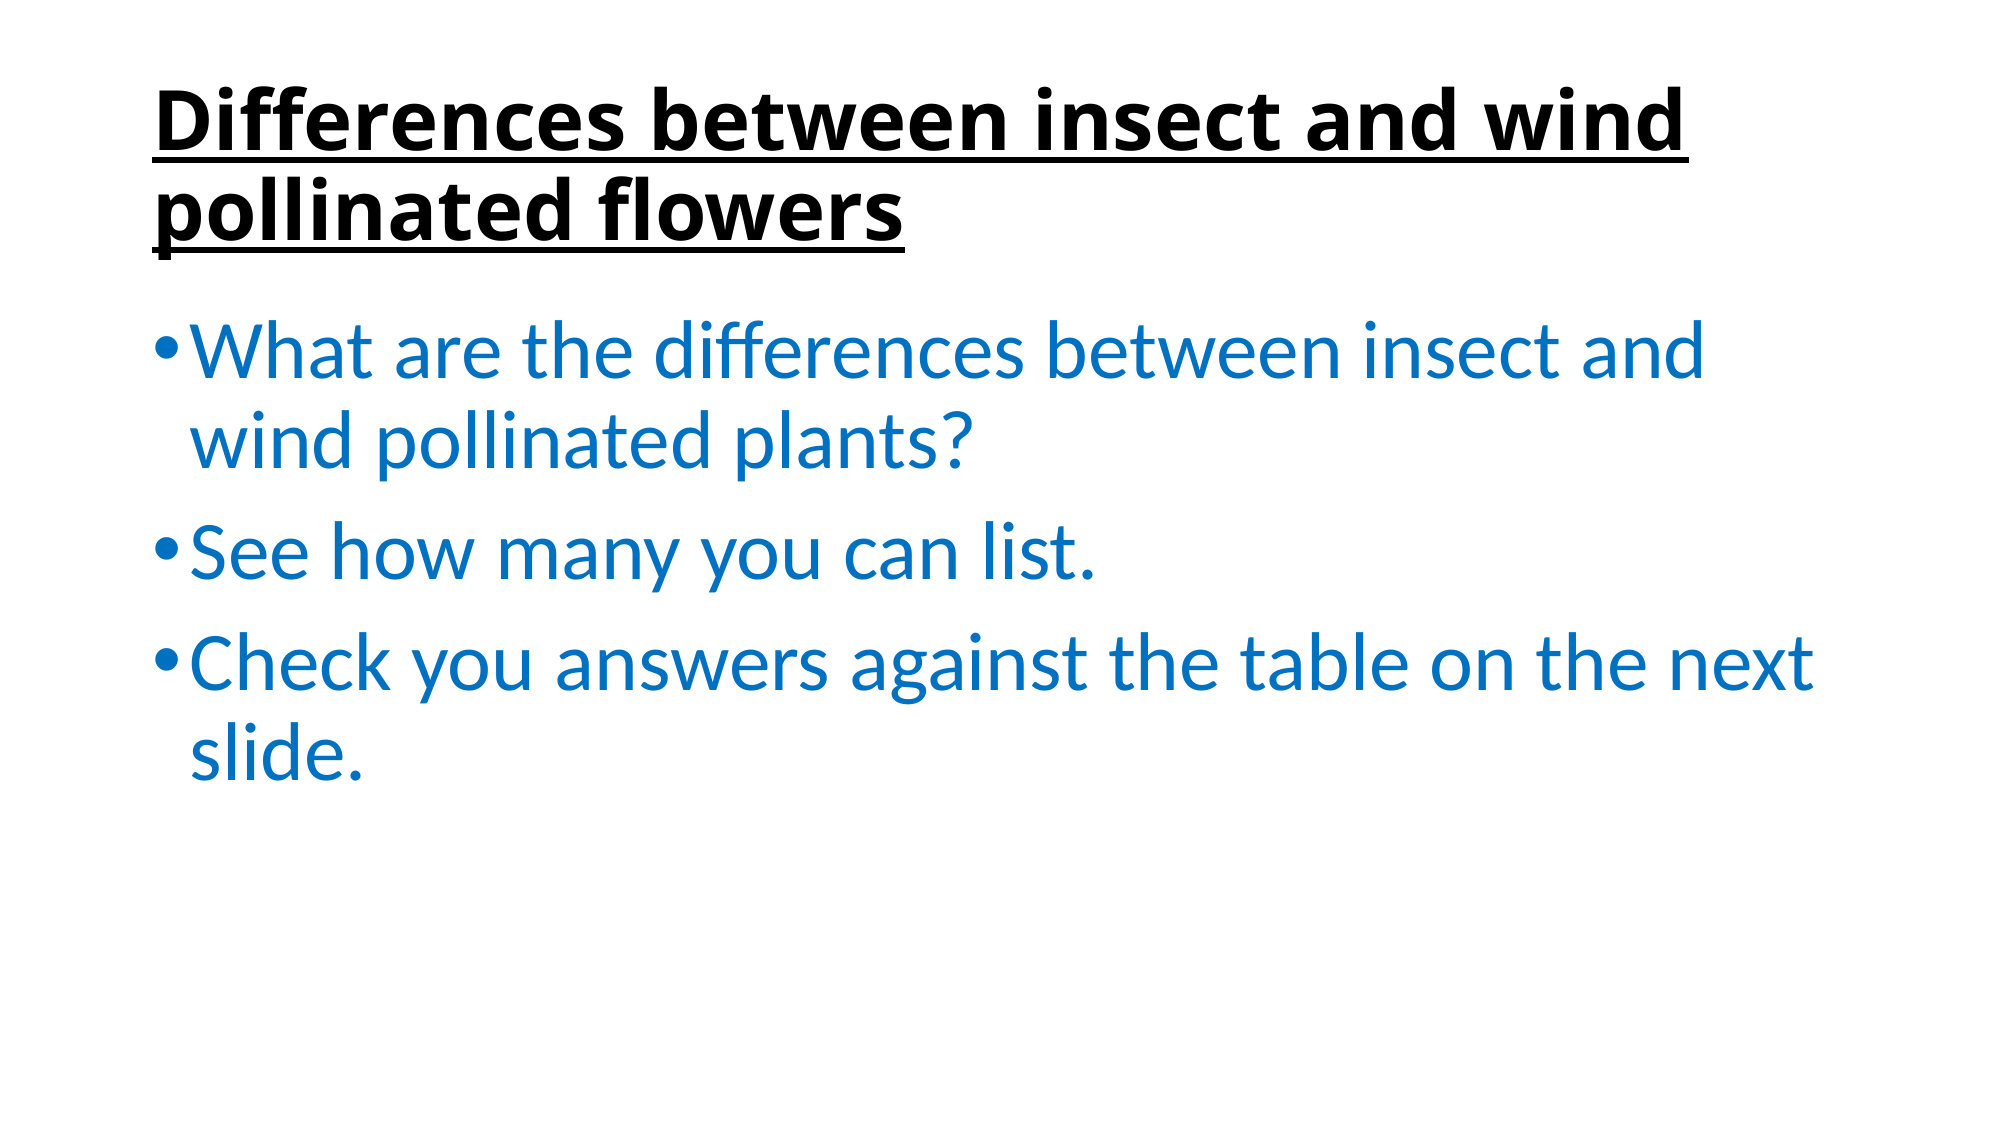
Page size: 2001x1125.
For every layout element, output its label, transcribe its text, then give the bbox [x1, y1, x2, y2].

title Differences between insect and wind pollinated flowers [137, 59, 1863, 278]
list What are the differences between insect and wind pollinated plants? See how many you can list. Check you answers against the table on the next slide. [137, 299, 1863, 1014]
